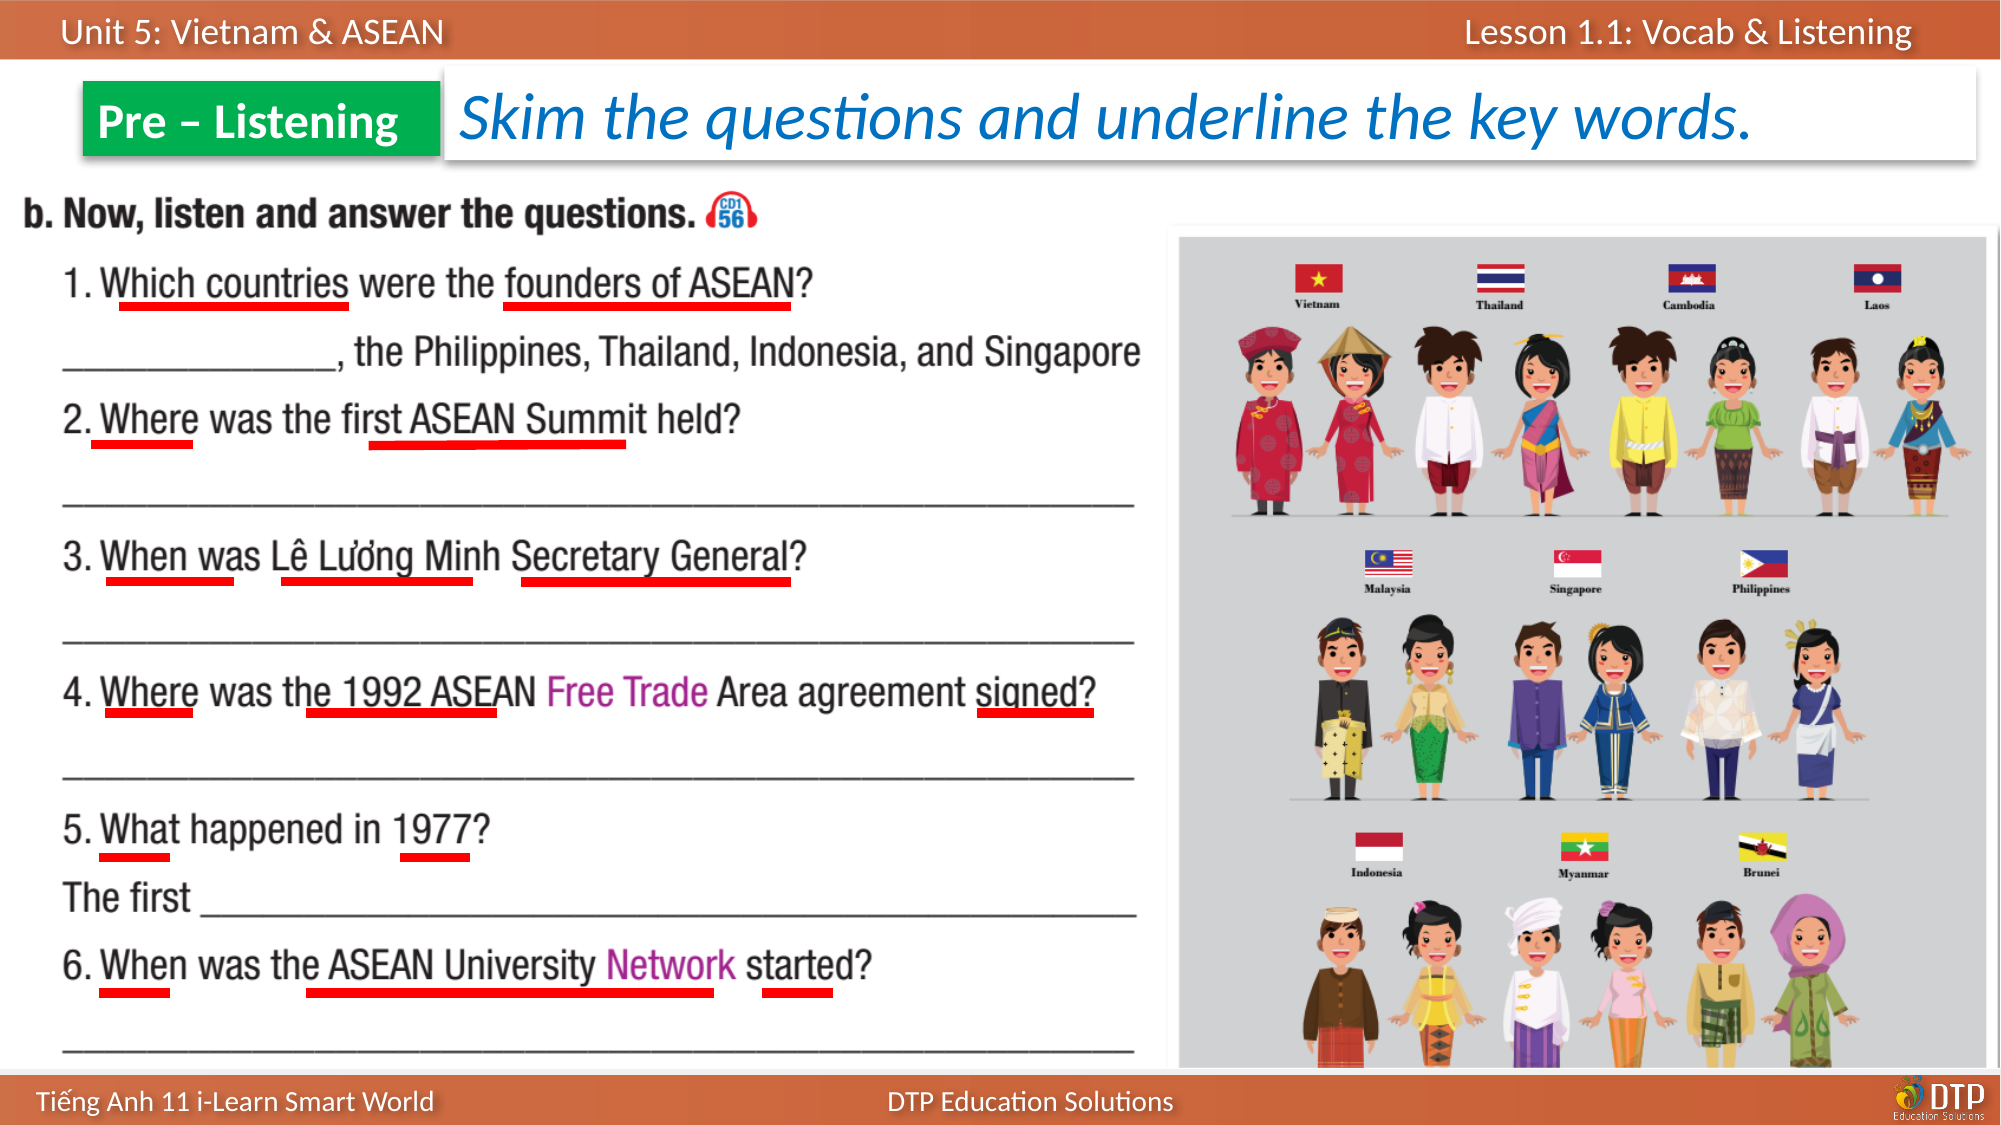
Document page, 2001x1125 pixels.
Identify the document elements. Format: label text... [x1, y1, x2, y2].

text_box Pre – Listening [82, 81, 441, 156]
picture [0, 0, 2001, 1125]
text_box Skim the questions and underline the key words. [444, 65, 1977, 161]
